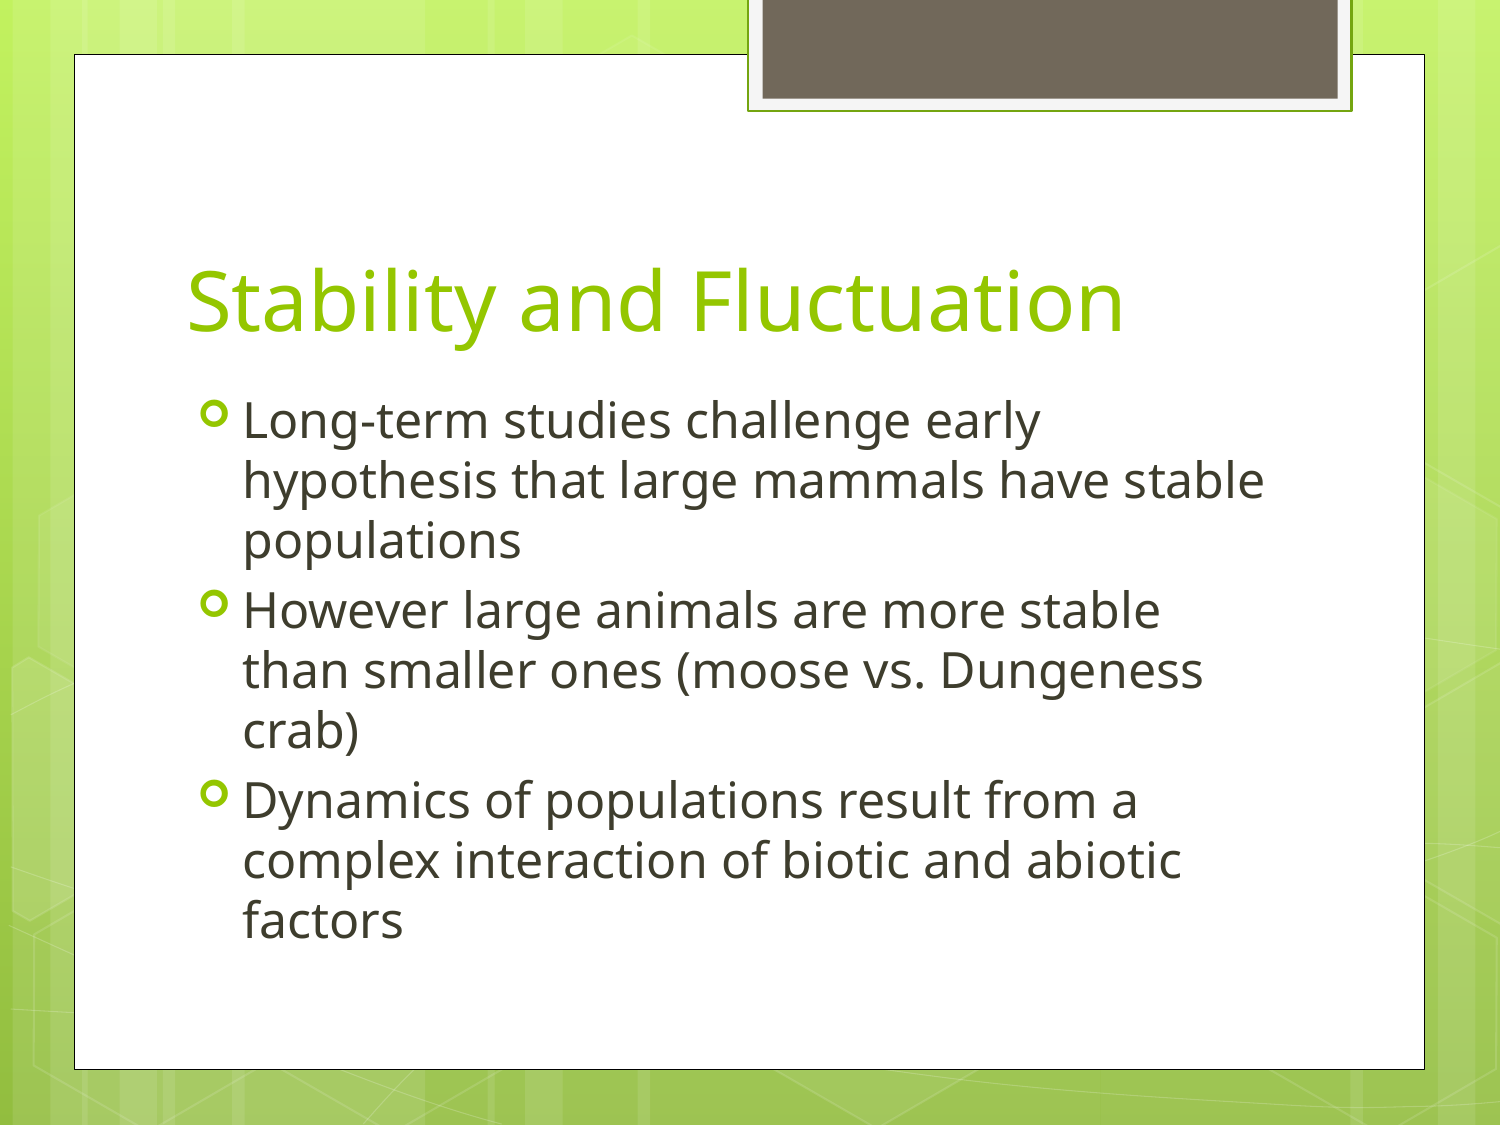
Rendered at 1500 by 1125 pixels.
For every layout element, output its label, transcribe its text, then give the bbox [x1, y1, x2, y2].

list Long-term studies challenge early hypothesis that large mammals have stable populations However large animals are more stable than smaller ones (moose vs. Dungeness crab) Dynamics of populations result from a complex interaction of biotic and abiotic factors [171, 381, 1283, 957]
title Stability and Fluctuation [171, 168, 1324, 357]
